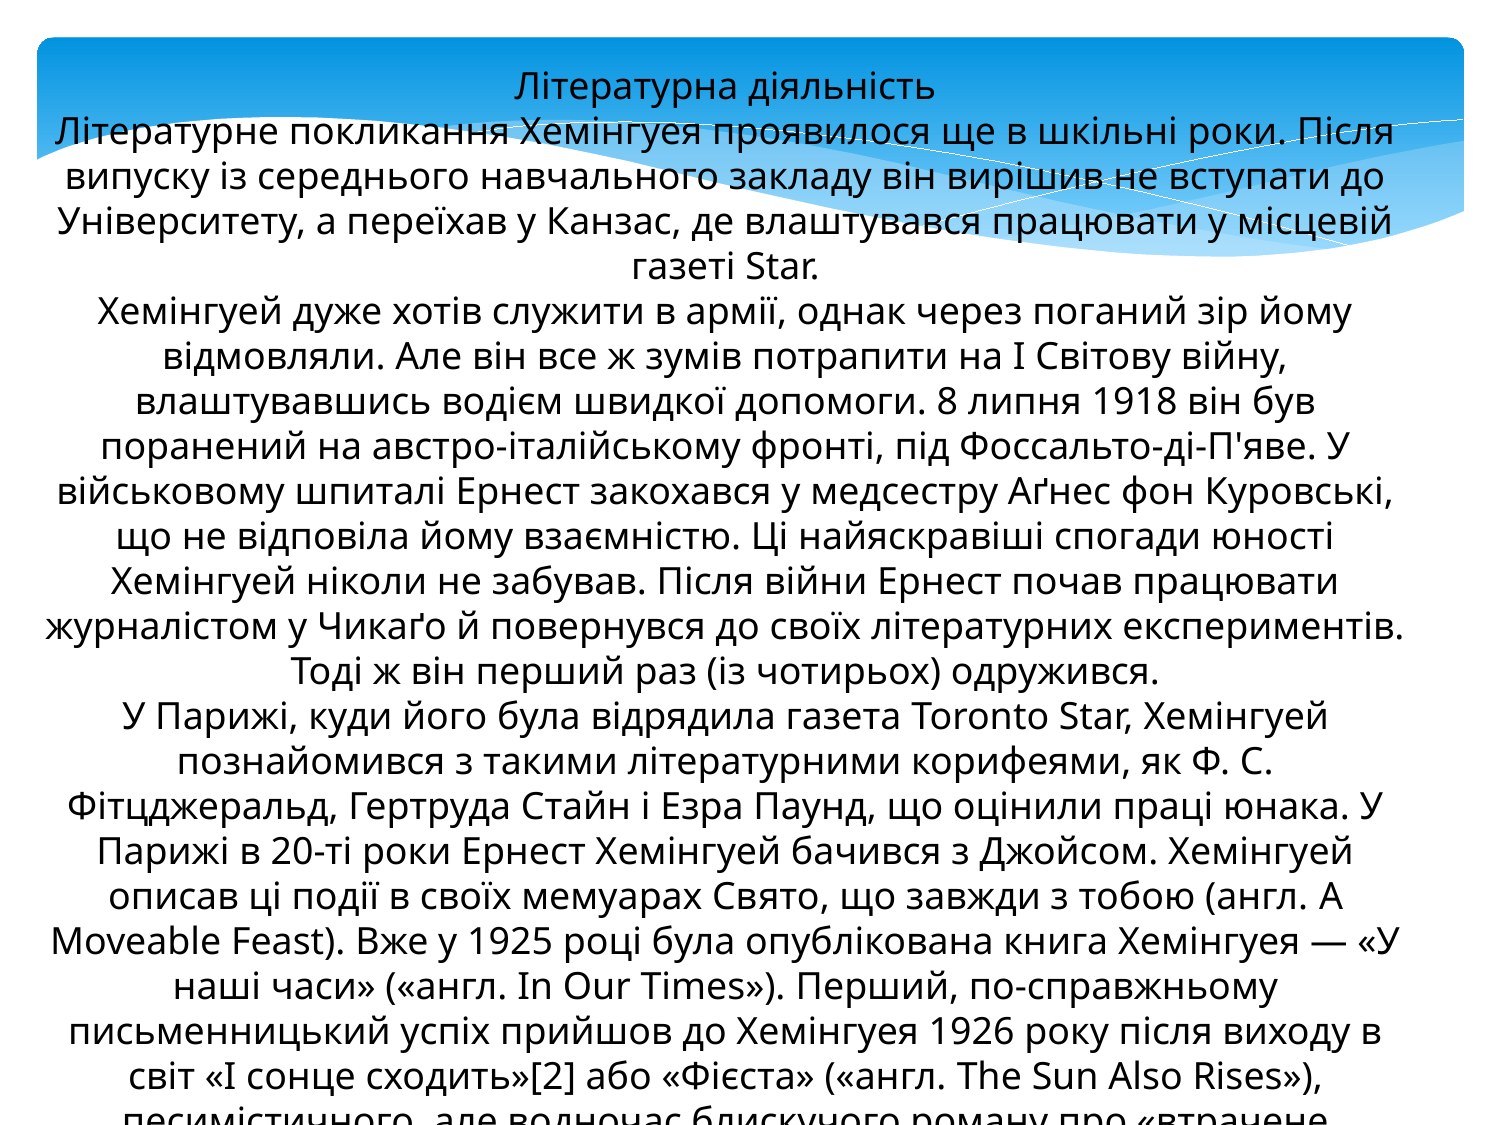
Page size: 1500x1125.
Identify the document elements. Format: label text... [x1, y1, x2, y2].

text_box Літературна діяльність Літературне покликання Хемінгуея проявилося ще в шкільні роки. Після випуску із середнього навчального закладу він вирішив не вступати до Університету, а переїхав у Канзас, де влаштувався працювати у місцевій газеті Star. Хемінгуей дуже хотів служити в армії, однак через поганий зір йому відмовляли. Але він все ж зумів потрапити на І Світову війну, влаштувавшись водієм швидкої допомоги. 8 липня 1918 він був поранений на австро-італійському фронті, під Фоссальто-ді-П'яве. У військовому шпиталі Ернест закохався у медсестру Аґнес фон Куровські, що не відповіла йому взаємністю. Ці найяскравіші спогади юності Хемінгуей ніколи не забував. Після війни Ернест почав працювати журналістом у Чикаґо й повернувся до своїх літературних експериментів. Тоді ж він перший раз (із чотирьох) одружився. У Парижі, куди його була відрядила газета Toronto Star, Хемінгуей познайомився з такими літературними корифеями, як Ф. С. Фітцджеральд, Гертруда Стайн і Езра Паунд, що оцінили праці юнака. У Парижі в 20-ті роки Ернест Хемінгуей бачився з Джойсом. Хемінгуей описав ці події в своїх мемуарах Свято, що завжди з тобою (англ. A Moveable Feast). Вже у 1925 році була опублікована книга Хемінгуея — «У наші часи» («англ. In Our Times»). Перший, по-справжньому письменницький успіх прийшов до Хемінгуея 1926 року після виходу в світ «І сонце сходить»[2] або «Фієста» («англ. The Sun Also Rises»), песимістичного, але водночас блискучого роману про «втрачене покоління» французьких та іспанських репатріантів 1920-х років. Післявоєнні роки Хемінгуей повністю присвятив літературі. [28, 54, 1423, 1125]
